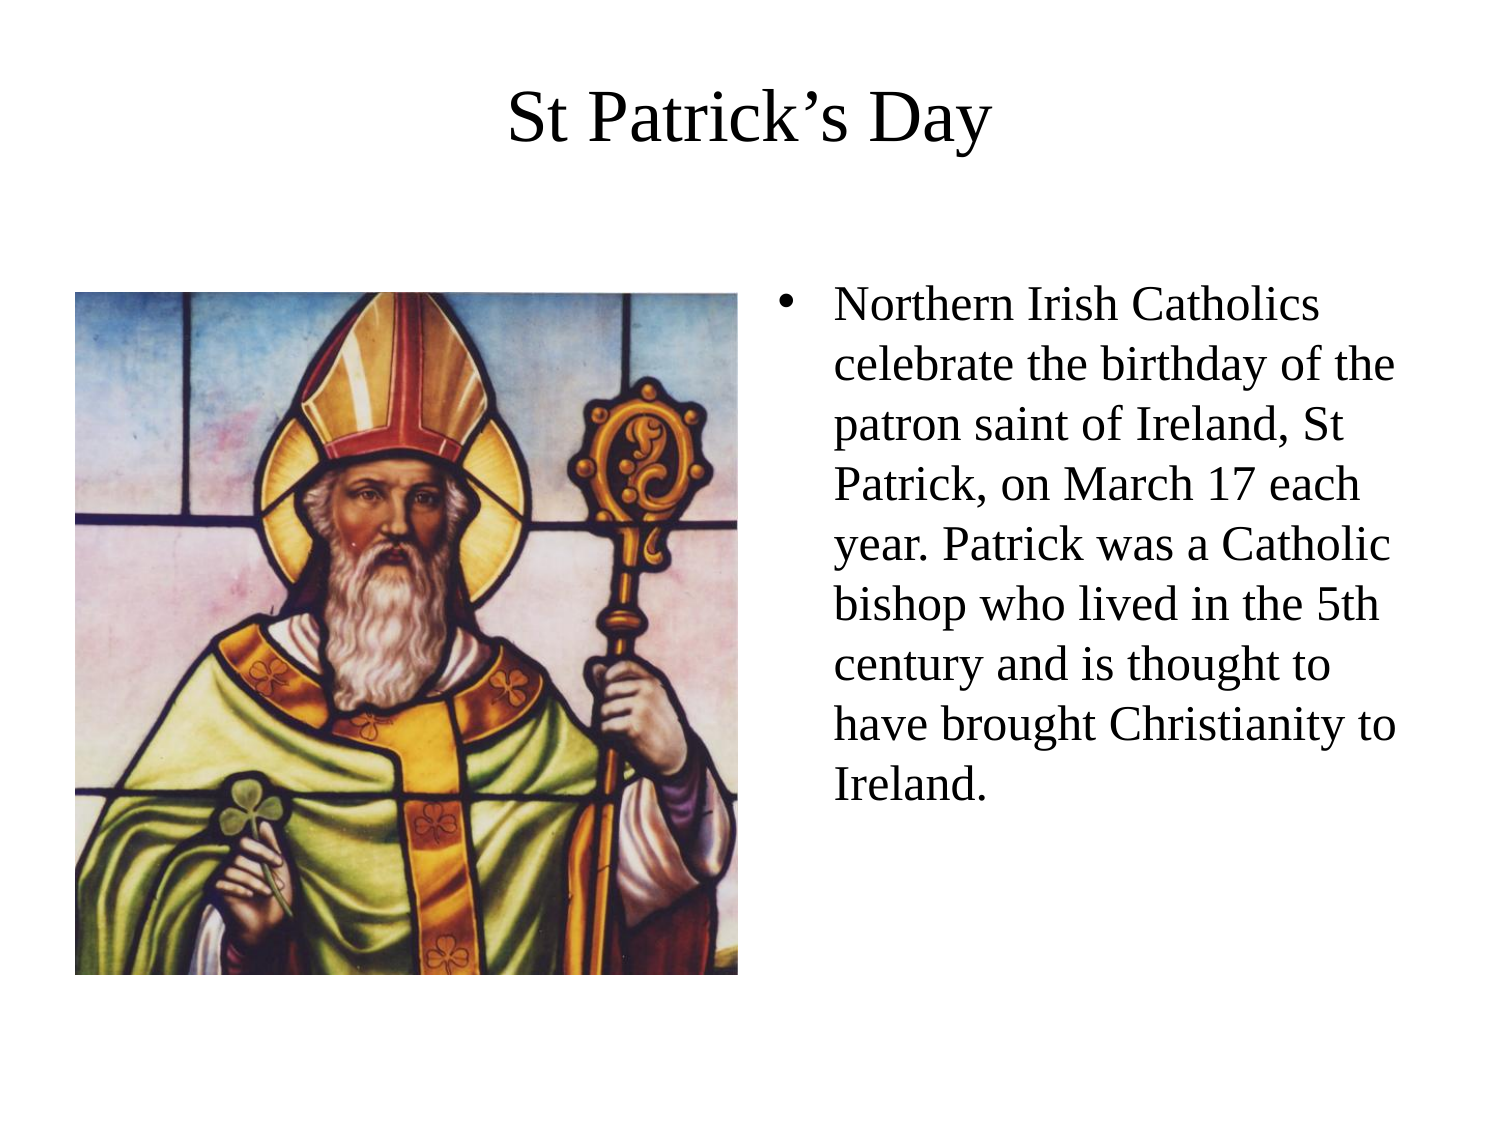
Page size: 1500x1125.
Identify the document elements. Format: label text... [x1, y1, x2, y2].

list Northern Irish Catholics celebrate the birthday of the patron saint of Ireland, St Patrick, on March 17 each year. Patrick was a Catholic bishop who lived in the 5th century and is thought to have brought Christianity to Ireland. [762, 262, 1425, 1005]
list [74, 292, 738, 975]
title St Patrick’s Day [75, 45, 1425, 233]
